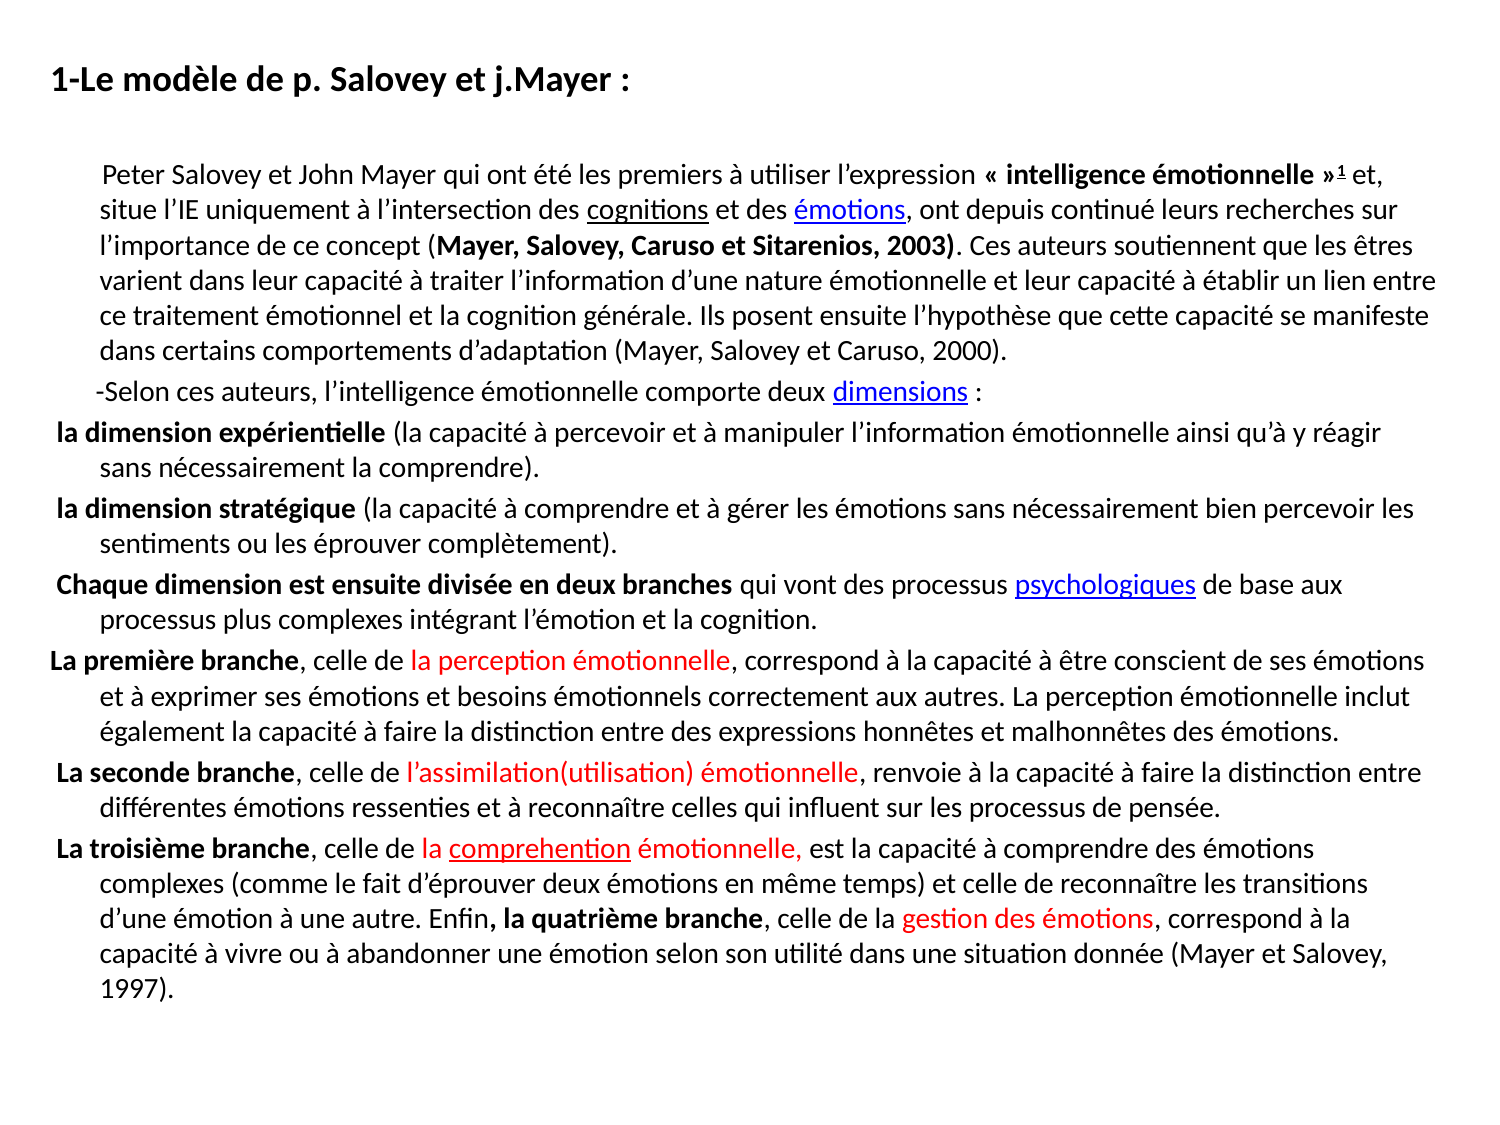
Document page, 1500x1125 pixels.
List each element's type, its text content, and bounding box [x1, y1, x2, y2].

list 1-Le modèle de p. Salovey et j.Mayer : Peter Salovey et John Mayer qui ont été les premiers à utiliser l’expression « intelligence émotionnelle »1 et, situe l’IE uniquement à l’intersection des cognitions et des émotions, ont depuis continué leurs recherches sur l’importance de ce concept (Mayer, Salovey, Caruso et Sitarenios, 2003). Ces auteurs soutiennent que les êtres varient dans leur capacité à traiter l’information d’une nature émotionnelle et leur capacité à établir un lien entre ce traitement émotionnel et la cognition générale. Ils posent ensuite l’hypothèse que cette capacité se manifeste dans certains comportements d’adaptation (Mayer, Salovey et Caruso, 2000). -Selon ces auteurs, l’intelligence émotionnelle comporte deux dimensions : la dimension expérientielle (la capacité à percevoir et à manipuler l’information émotionnelle ainsi qu’à y réagir sans nécessairement la comprendre). la dimension stratégique (la capacité à comprendre et à gérer les émotions sans nécessairement bien percevoir les sentiments ou les éprouver complètement). Chaque dimension est ensuite divisée en deux branches qui vont des processus psychologiques de base aux processus plus complexes intégrant l’émotion et la cognition. La première branche, celle de la perception émotionnelle, correspond à la capacité à être conscient de ses émotions et à exprimer ses émotions et besoins émotionnels correctement aux autres. La perception émotionnelle inclut également la capacité à faire la distinction entre des expressions honnêtes et malhonnêtes des émotions. La seconde branche, celle de l’assimilation(utilisation) émotionnelle, renvoie à la capacité à faire la distinction entre différentes émotions ressenties et à reconnaître celles qui influent sur les processus de pensée. La troisième branche, celle de la comprehention émotionnelle, est la capacité à comprendre des émotions complexes (comme le fait d’éprouver deux émotions en même temps) et celle de reconnaître les transitions d’une émotion à une autre. Enfin, la quatrième branche, celle de la gestion des émotions, correspond à la capacité à vivre ou à abandonner une émotion selon son utilité dans une situation donnée (Mayer et Salovey, 1997). [35, 46, 1454, 1067]
